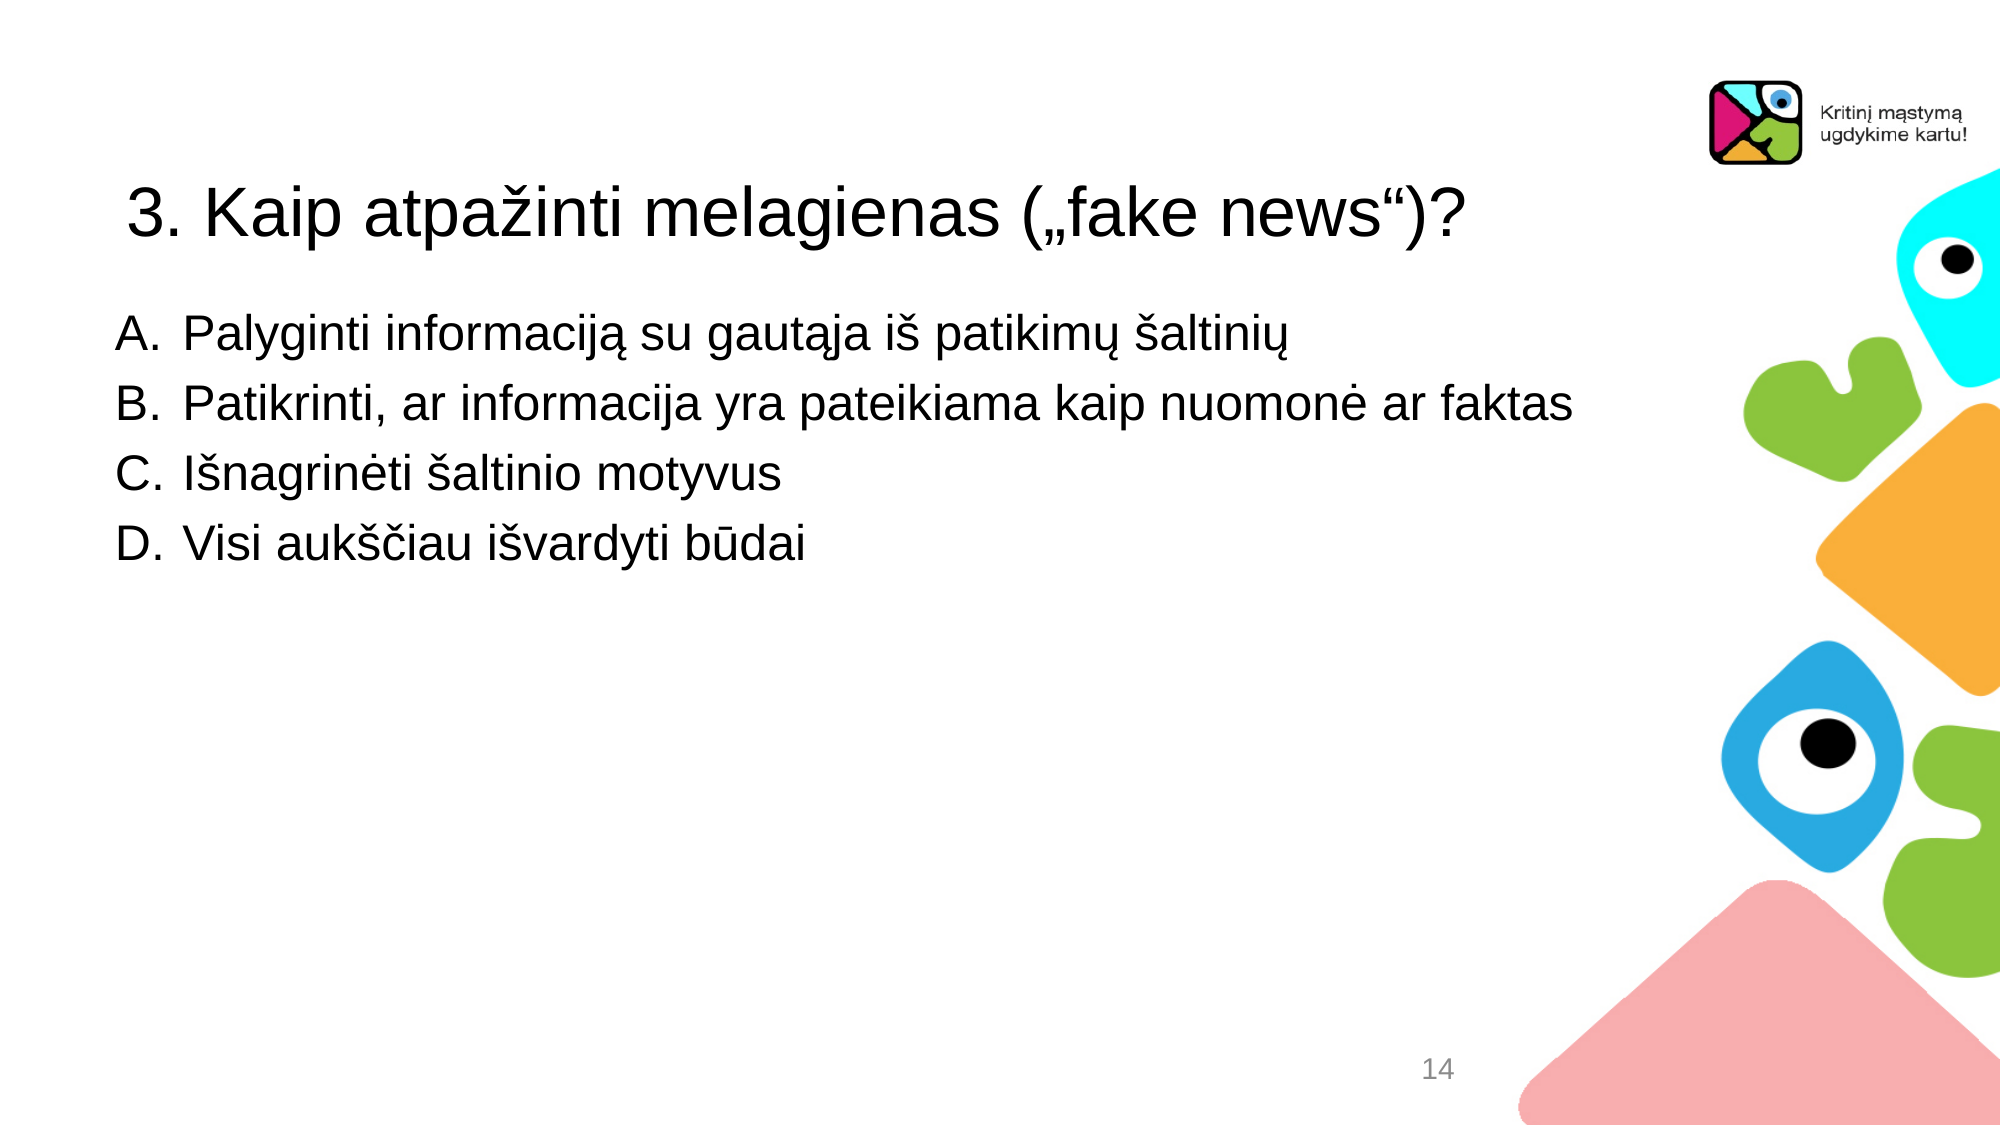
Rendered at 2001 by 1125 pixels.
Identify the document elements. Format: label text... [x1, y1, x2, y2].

title 3. Kaip atpažinti melagienas („fake news“)? [111, 99, 1564, 293]
picture [1511, 80, 2000, 1125]
slide_number 14 [1003, 1037, 1470, 1098]
list Palyginti informaciją su gautąja iš patikimų šaltinių Patikrinti, ar informacija yra pateikiama kaip nuomonė ar faktas Išnagrinėti šaltinio motyvus Visi aukščiau išvardyti būdai [99, 293, 1678, 1005]
